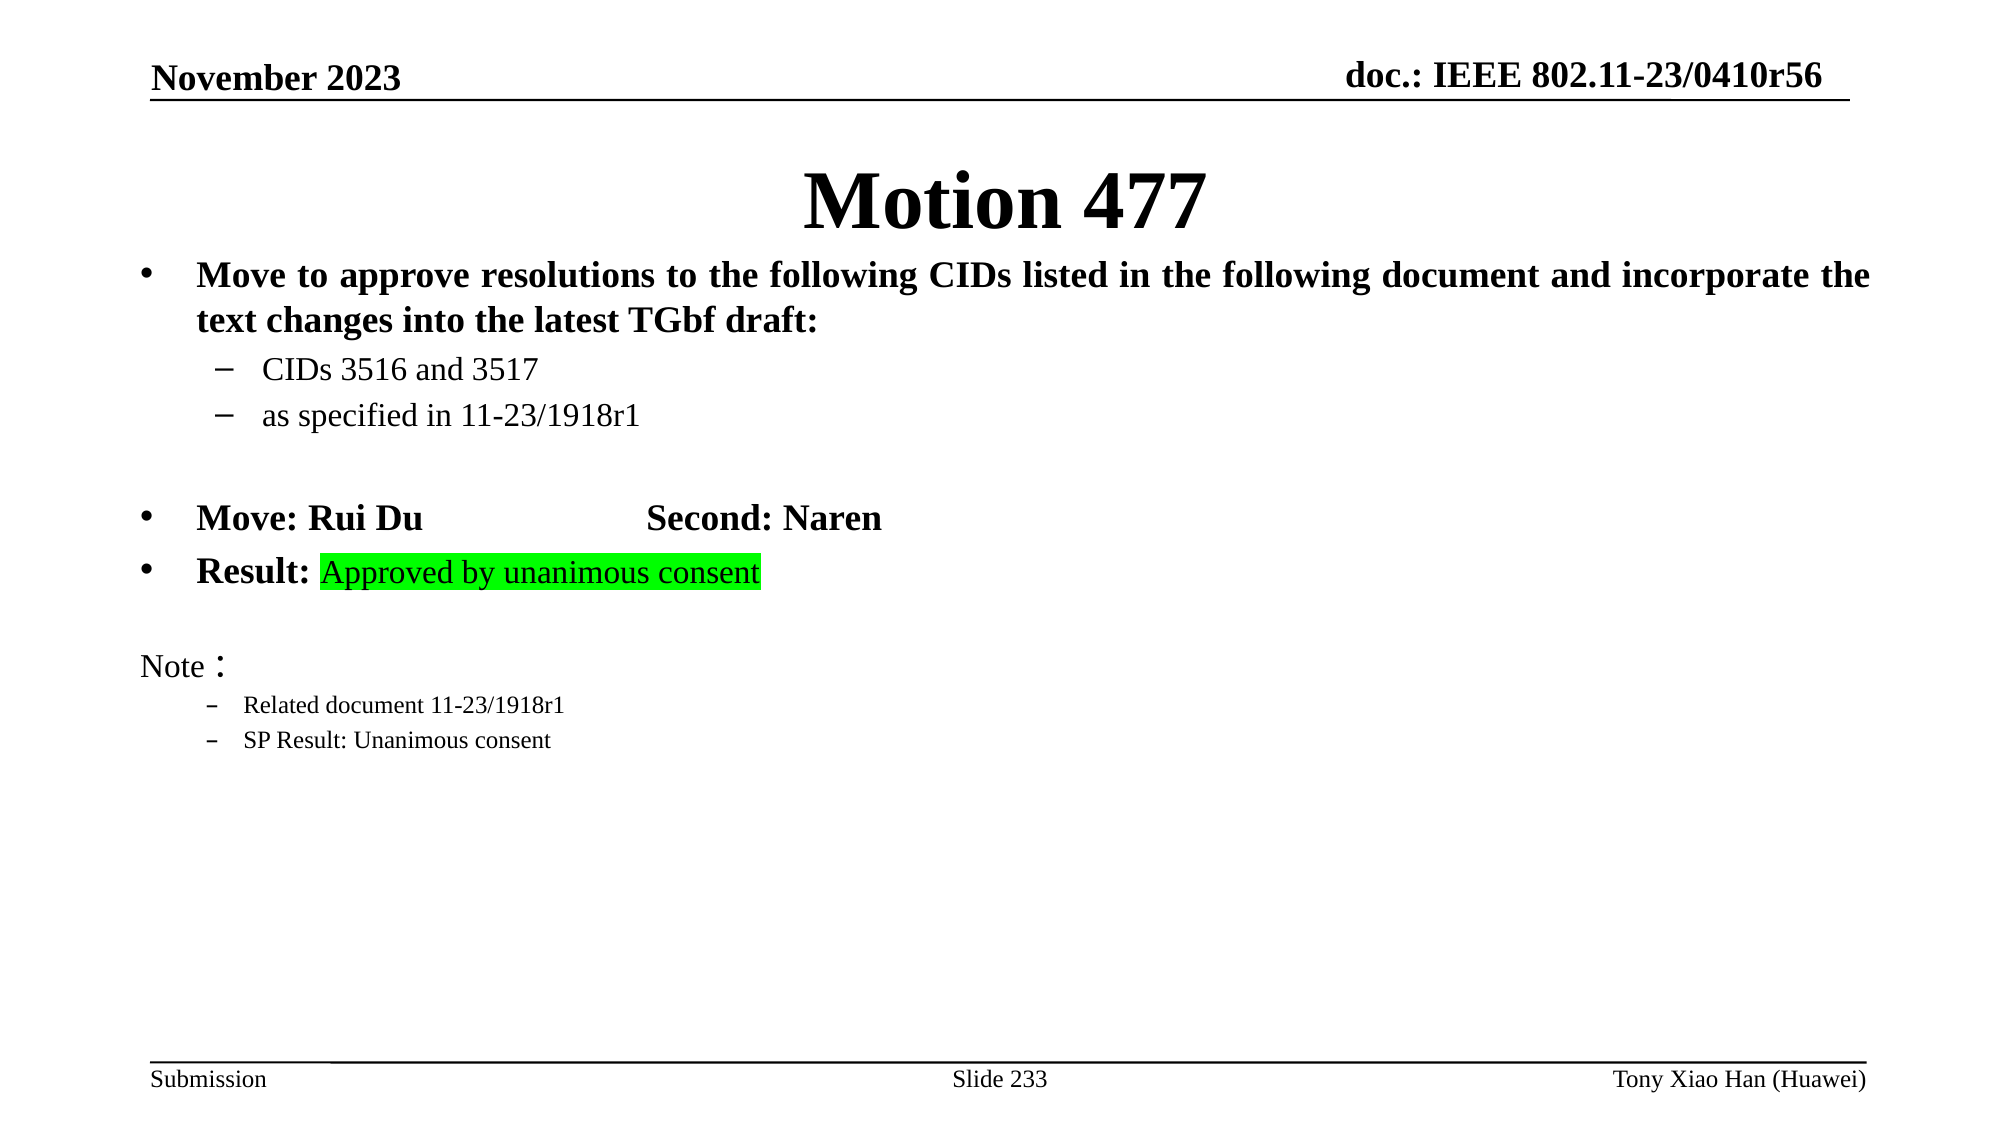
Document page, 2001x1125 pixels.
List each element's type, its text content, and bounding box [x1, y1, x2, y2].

text_box Motion 477 [368, 137, 1644, 212]
text_box Move to approve resolutions to the following CIDs listed in the following document and incorporate the text changes into the latest TGbf draft: CIDs 3516 and 3517 as specified in 11-23/1918r1 Move: Rui Du Second: Naren Result: Approved by unanimous consent Note： Related document 11-23/1918r1 SP Result: Unanimous consent [125, 212, 1888, 988]
